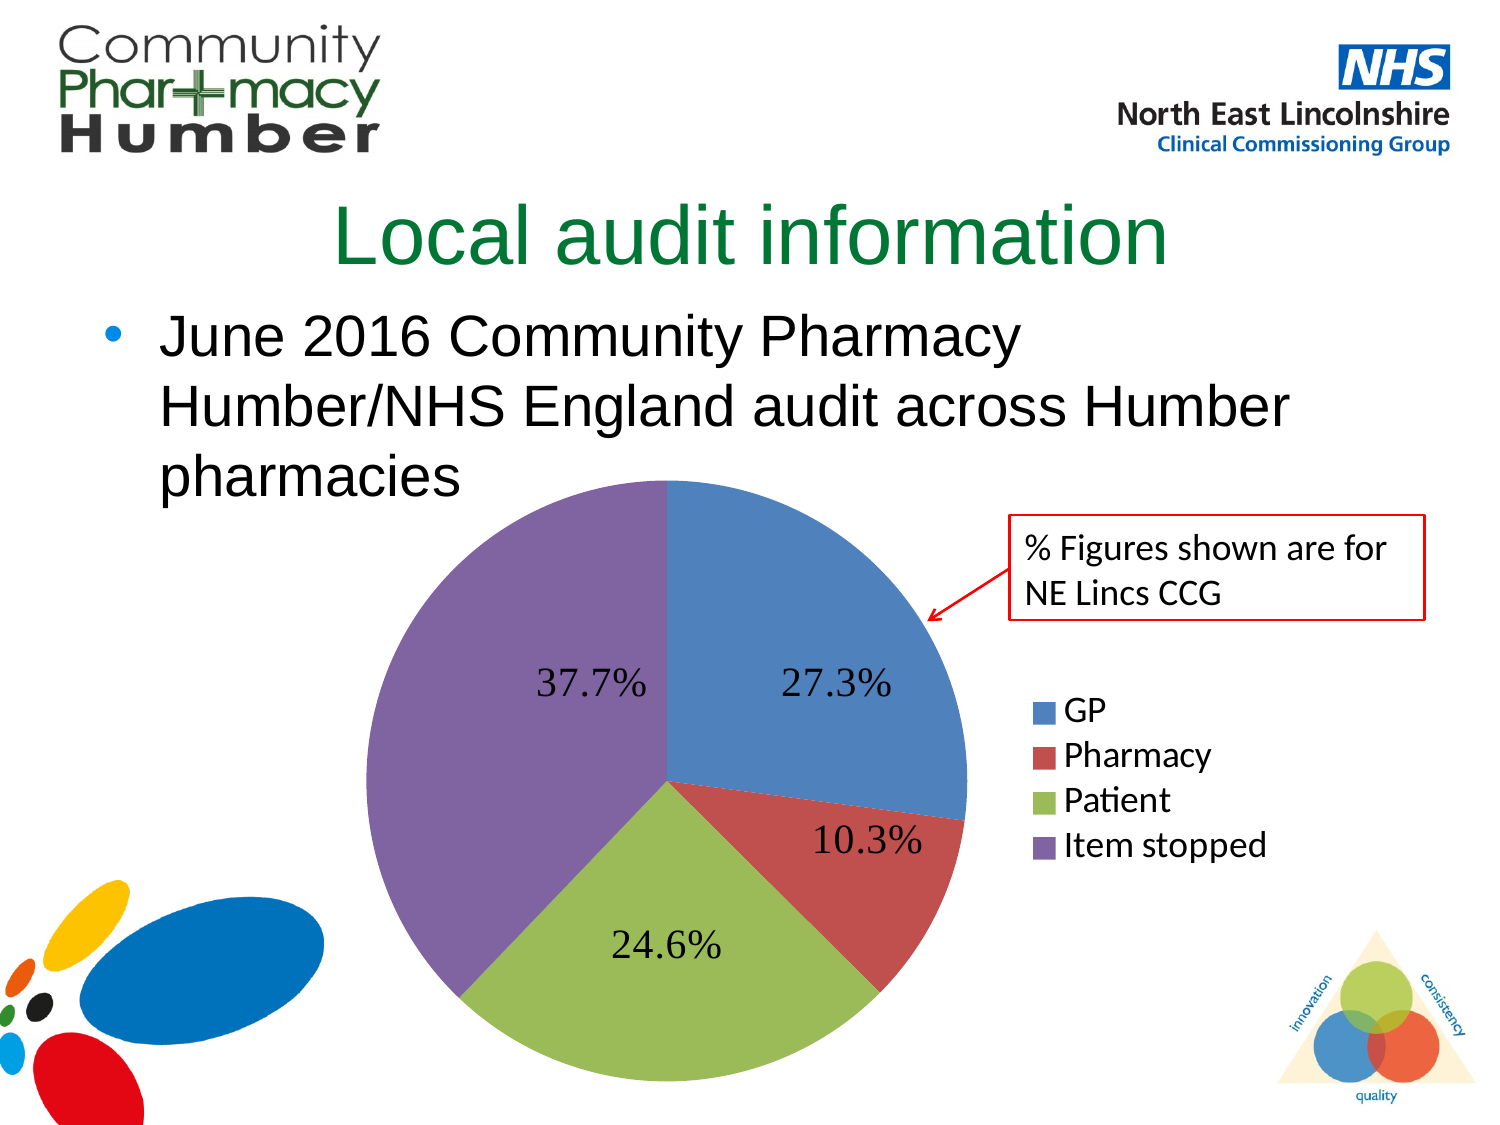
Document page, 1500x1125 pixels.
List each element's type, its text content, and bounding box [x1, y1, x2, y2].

title Local audit information [100, 137, 1404, 325]
list June 2016 Community Pharmacy Humber/NHS England audit across Humber pharmacies [88, 290, 1390, 968]
picture [0, 880, 324, 1125]
picture [978, 0, 1495, 232]
chart [312, 467, 1294, 1095]
picture [57, 18, 388, 162]
text_box % Figures shown are for NE Lincs CCG [1299, 515, 1425, 620]
picture [1275, 925, 1478, 1107]
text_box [926, 567, 1010, 622]
